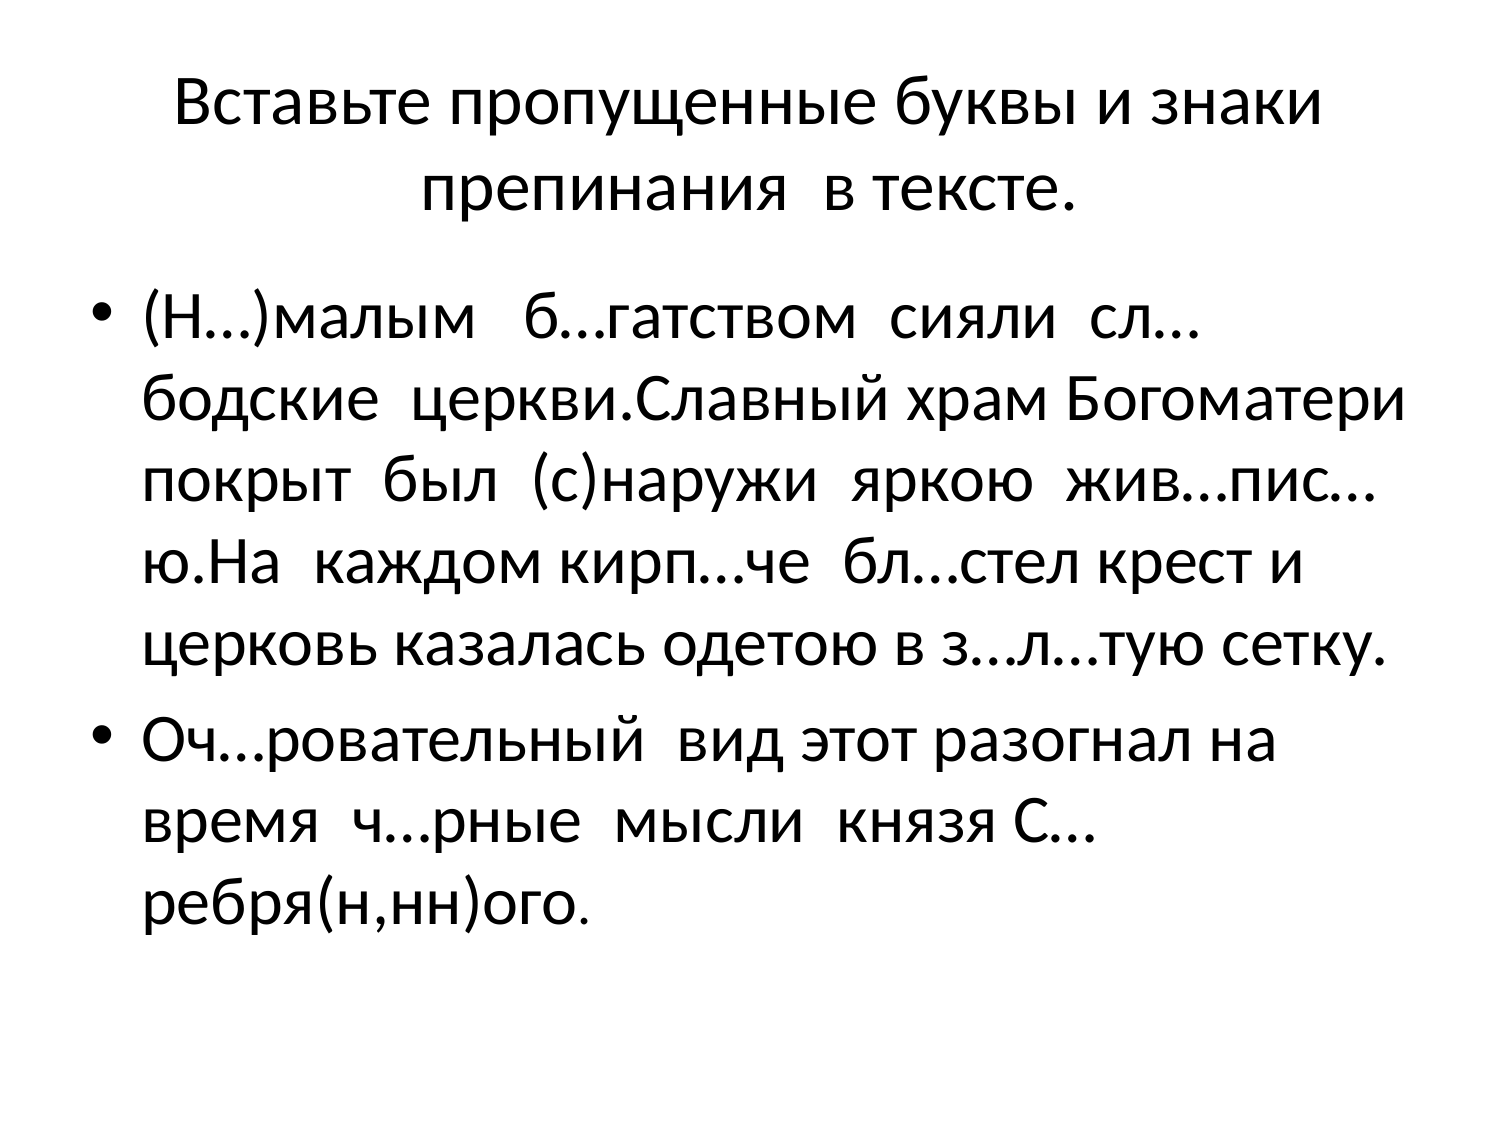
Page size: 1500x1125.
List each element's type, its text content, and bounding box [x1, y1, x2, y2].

list (Н…)малым б…гатством сияли сл…бодские церкви.Славный храм Богоматери покрыт был (с)наружи яркою жив…пис…ю.На каждом кирп…че бл…стел крест и церковь казалась одетою в з…л…тую сетку. Оч…ровательный вид этот разогнал на время ч…рные мысли князя С…ребря(н,нн)ого. [75, 262, 1425, 1005]
title Вставьте пропущенные буквы и знаки препинания в тексте. [75, 45, 1425, 233]
